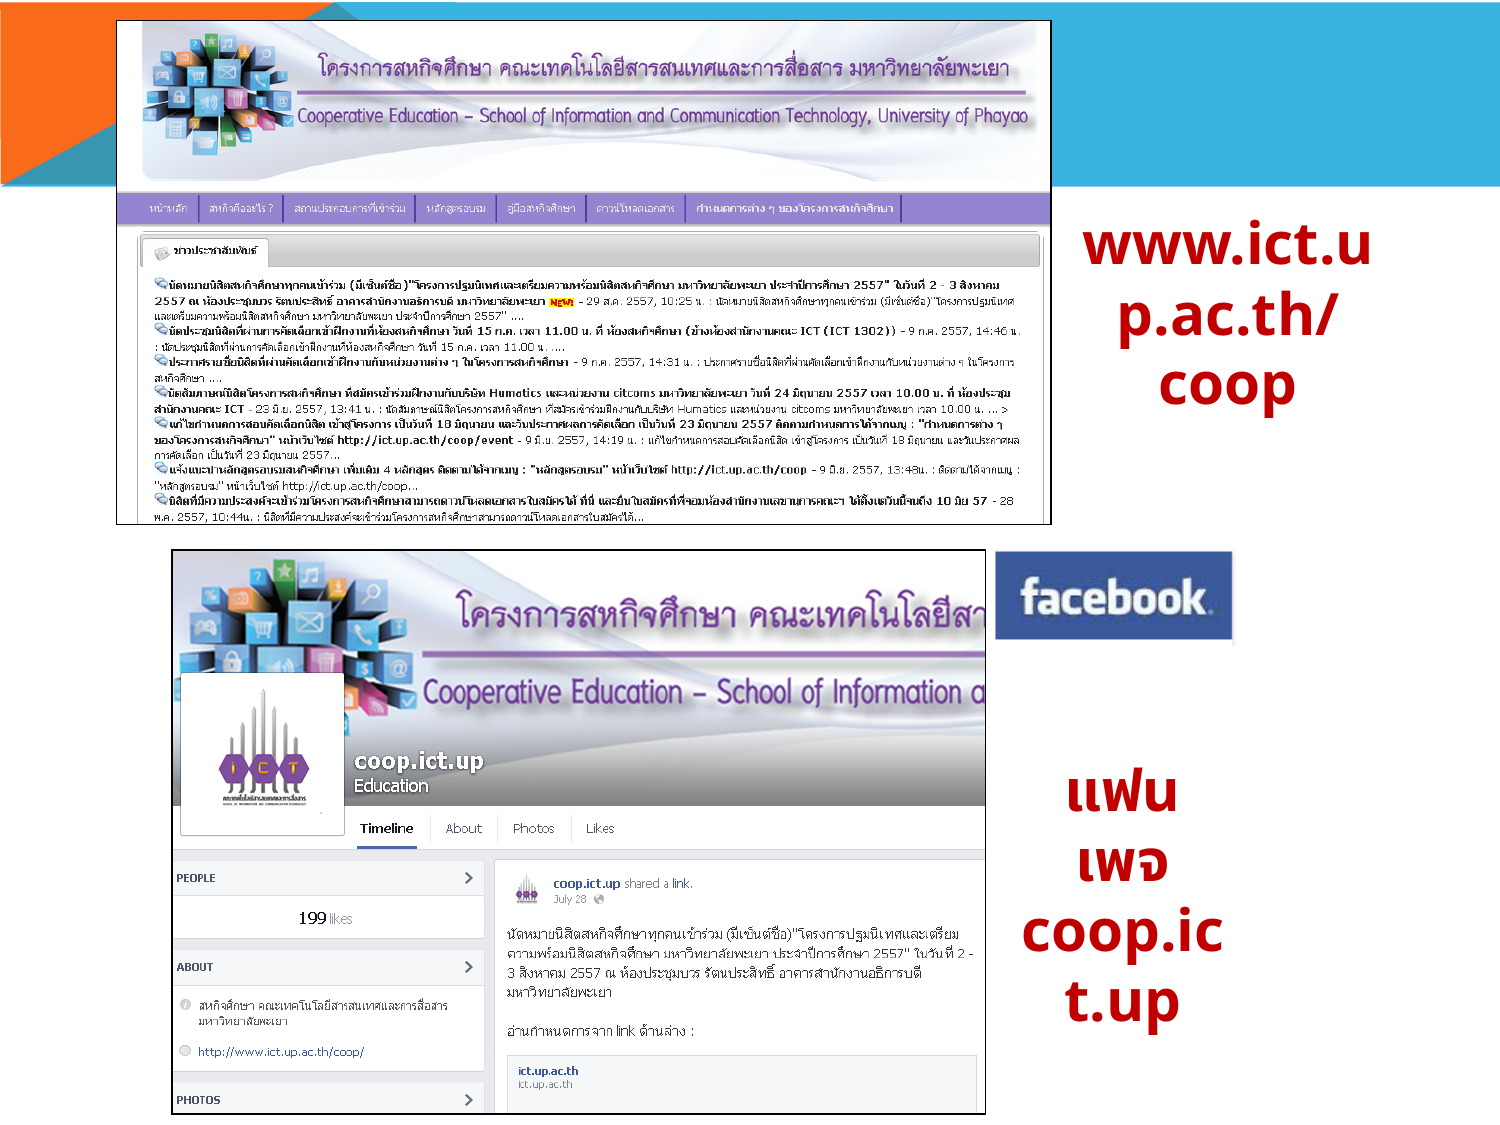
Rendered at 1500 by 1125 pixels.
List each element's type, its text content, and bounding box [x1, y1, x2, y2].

picture [172, 550, 986, 1114]
picture [116, 20, 1051, 525]
picture [991, 543, 1238, 646]
text_box แฟนเพจ coop.ict.up [1005, 745, 1240, 1041]
text_box www.ict.up.ac.th/coop [1066, 199, 1390, 424]
